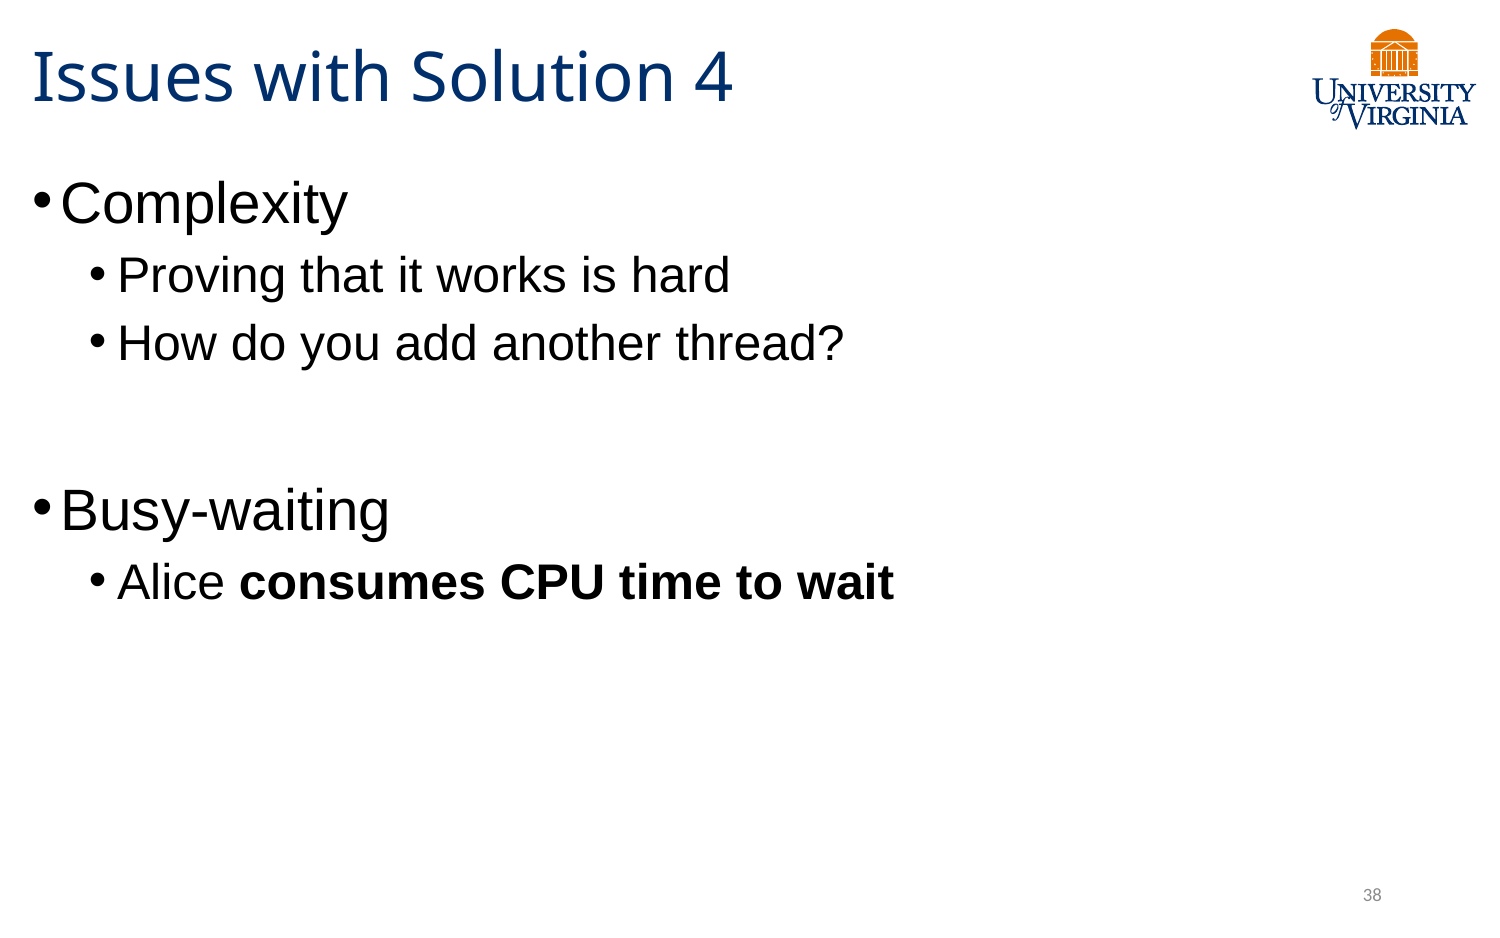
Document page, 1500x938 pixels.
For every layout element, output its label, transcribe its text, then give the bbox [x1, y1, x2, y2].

list Complexity Proving that it works is hard How do you add another thread? Busy-waiting Alice consumes CPU time to wait [17, 157, 1483, 845]
slide_number 38 [1059, 868, 1397, 919]
title Issues with Solution 4 [17, 14, 1297, 145]
